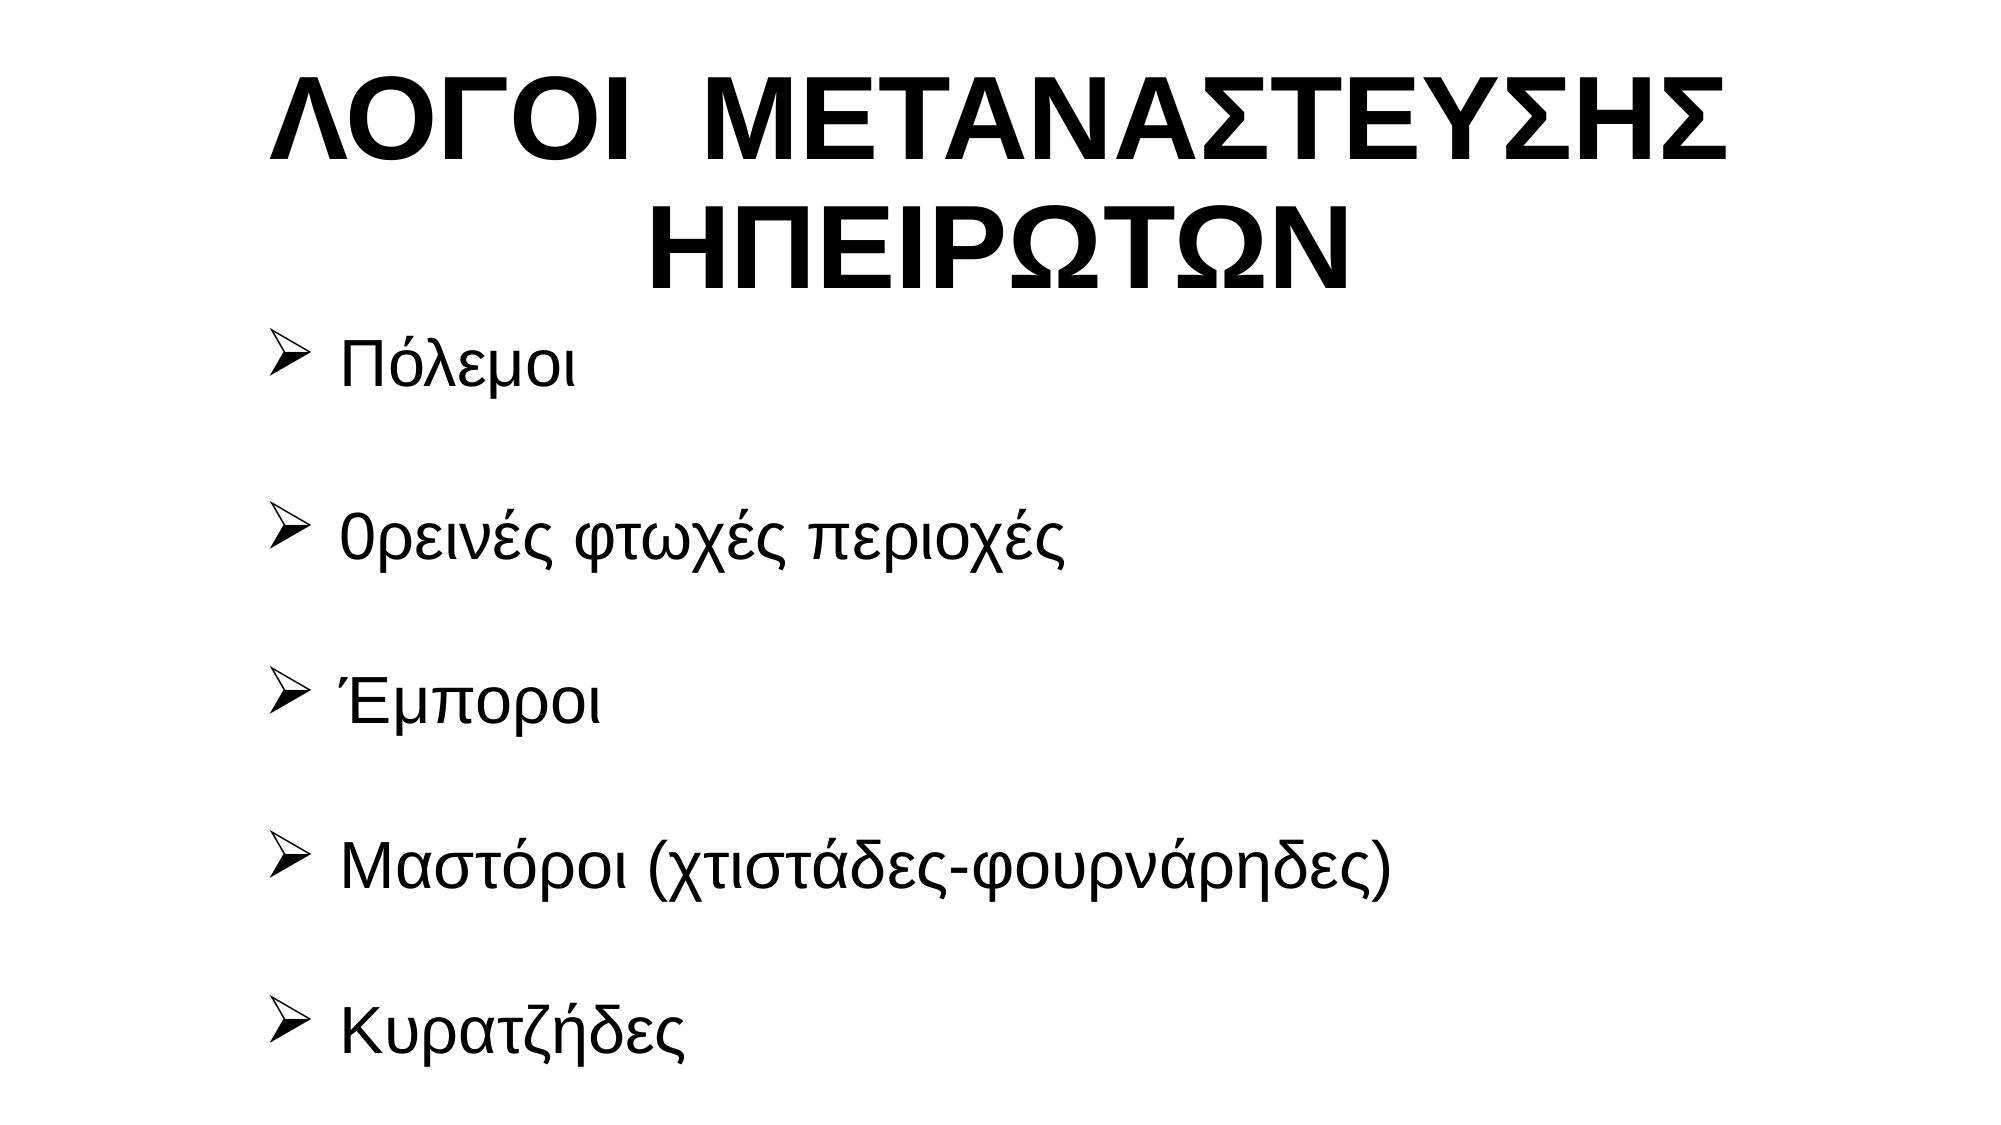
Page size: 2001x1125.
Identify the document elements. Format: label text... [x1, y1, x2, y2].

title ΛΟΓΟΙ ΜΕΤΑΝΑΣΤΕΥΣΗΣ ΗΠΕΙΡΩΤΩΝ [249, 42, 1750, 321]
subtitle Πόλεμοι 0ρεινές φτωχές περιοχές Έμποροι Μαστόροι (χτιστάδες-φουρνάρηδες) Κυρατζήδες [249, 321, 1750, 1096]
